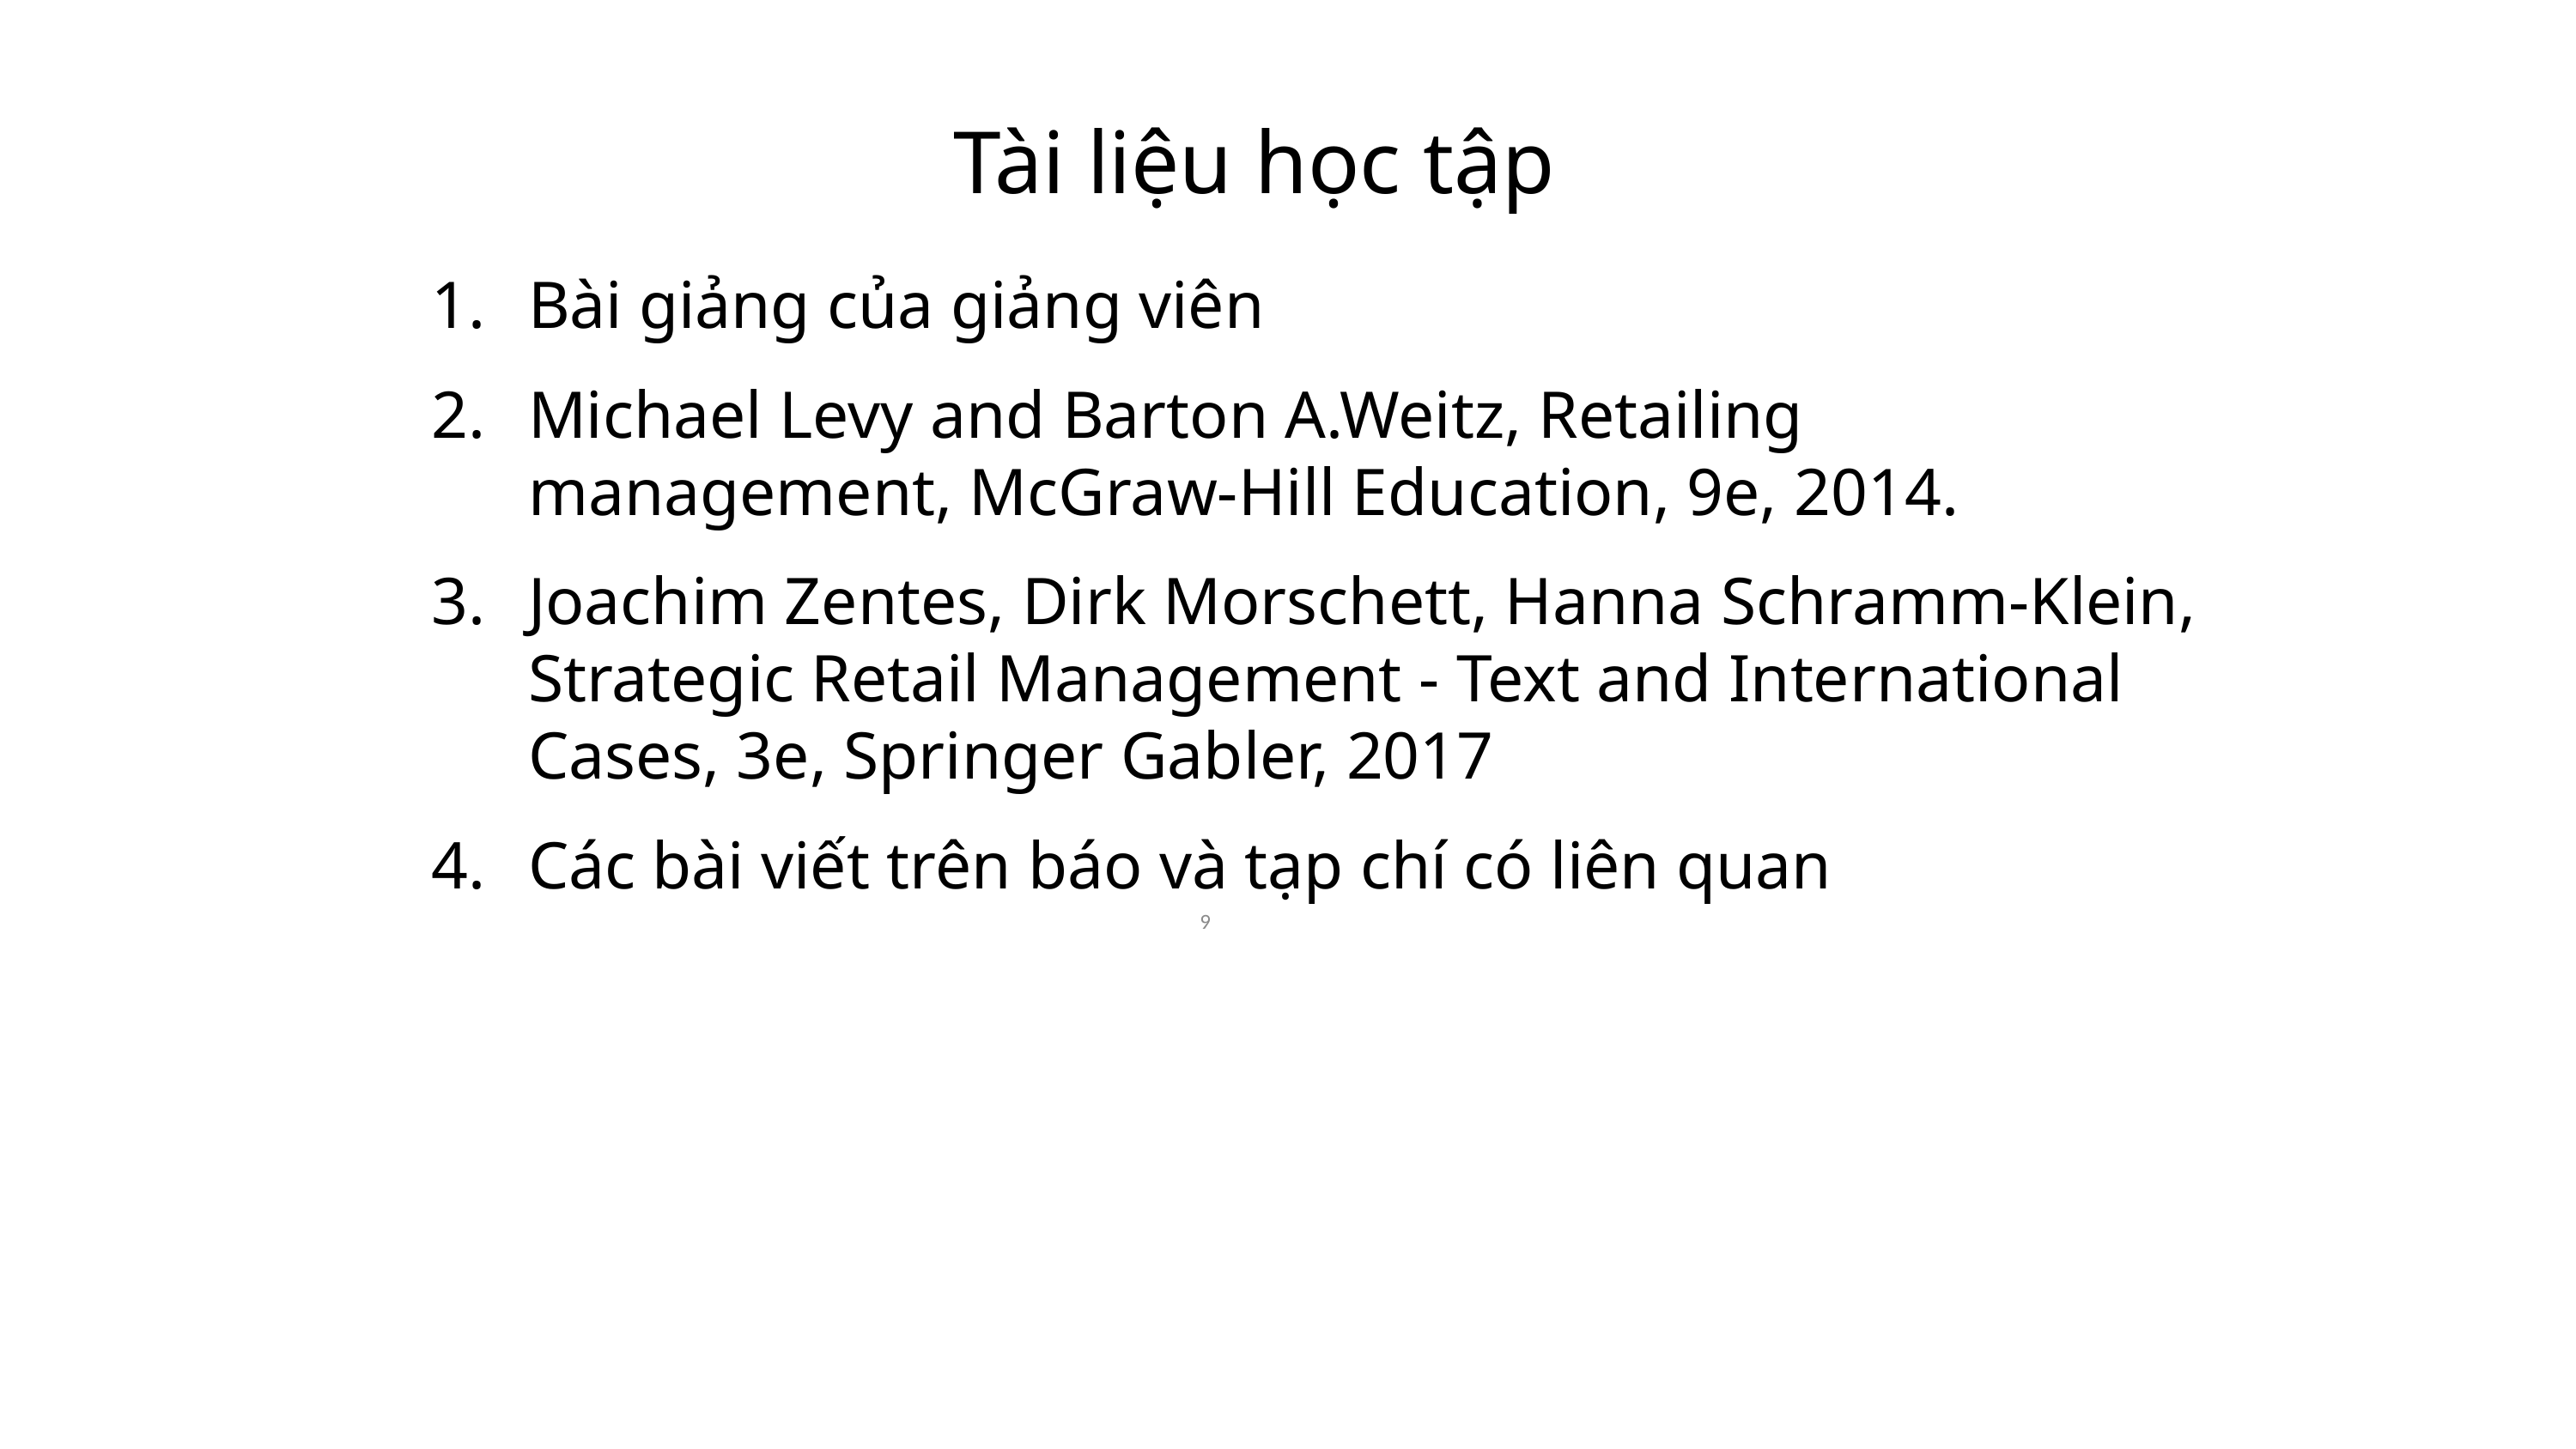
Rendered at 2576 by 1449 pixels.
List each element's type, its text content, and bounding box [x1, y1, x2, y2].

title Tài liệu học tập [483, 27, 2025, 258]
list Bài giảng của giảng viên Michael Levy and Barton A.Weitz, Retailing management, McGraw-Hill Education, 9e, 2014. Joachim Zentes, Dirk Morschett, Hanna Schramm-Klein, Strategic Retail Management - Text and International Cases, 3e, Springer Gabler, 2017 Các bài viết trên báo và tạp chí có liên quan [418, 258, 2215, 1063]
slide_number 9 [922, 894, 1224, 947]
